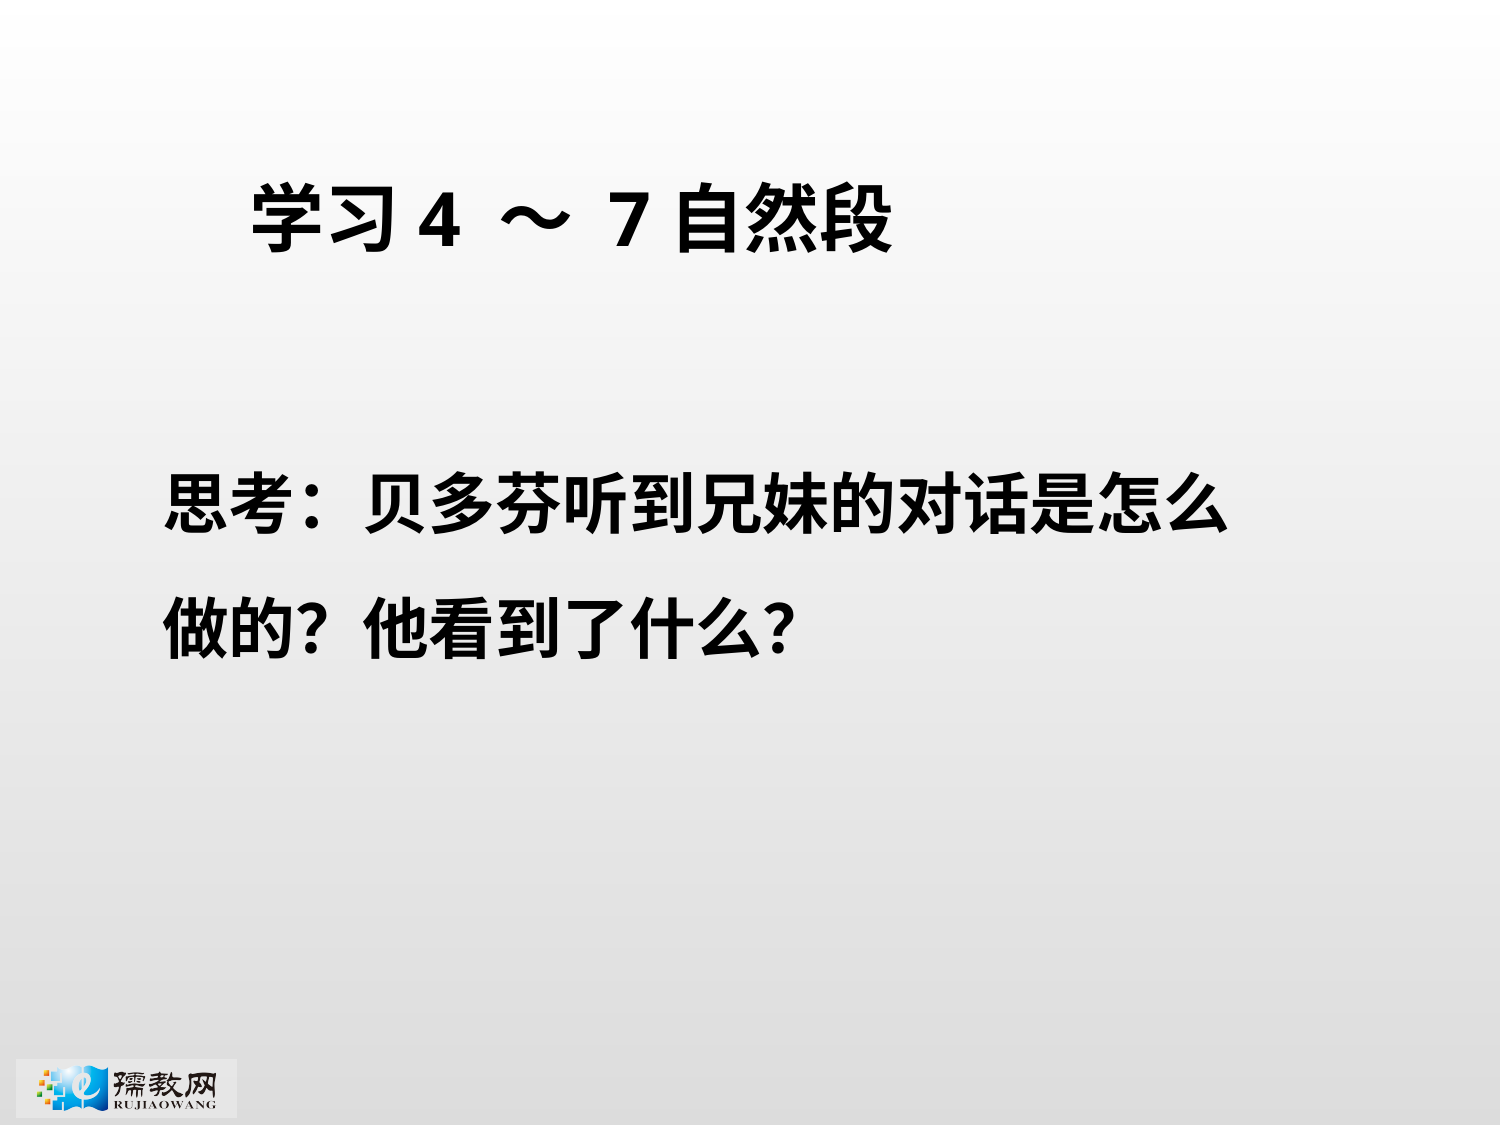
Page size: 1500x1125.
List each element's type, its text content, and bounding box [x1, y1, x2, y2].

text_box 学习4 ～ 7自然段 [235, 163, 1053, 269]
picture [16, 1059, 237, 1118]
text_box 思考：贝多芬听到兄妹的对话是怎么做的？他看到了什么？ [147, 409, 1295, 675]
